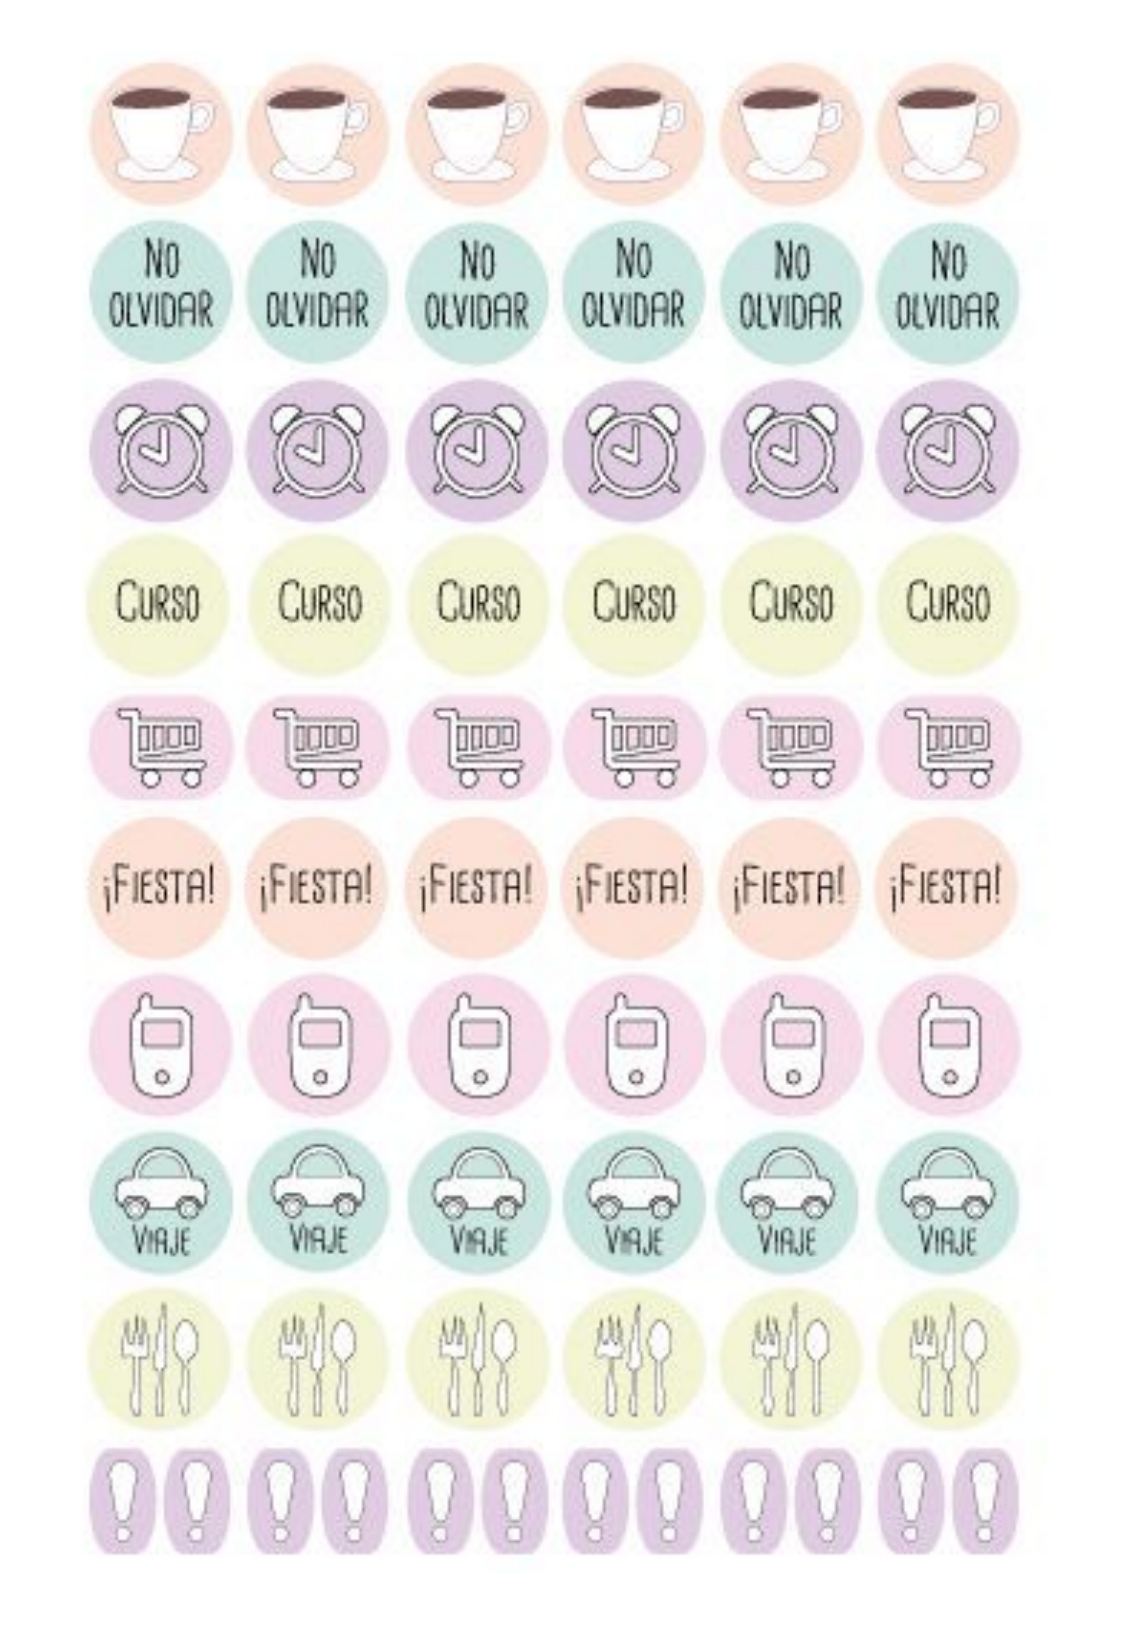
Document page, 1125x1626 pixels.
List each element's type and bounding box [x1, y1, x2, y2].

picture [53, 50, 1074, 1573]
